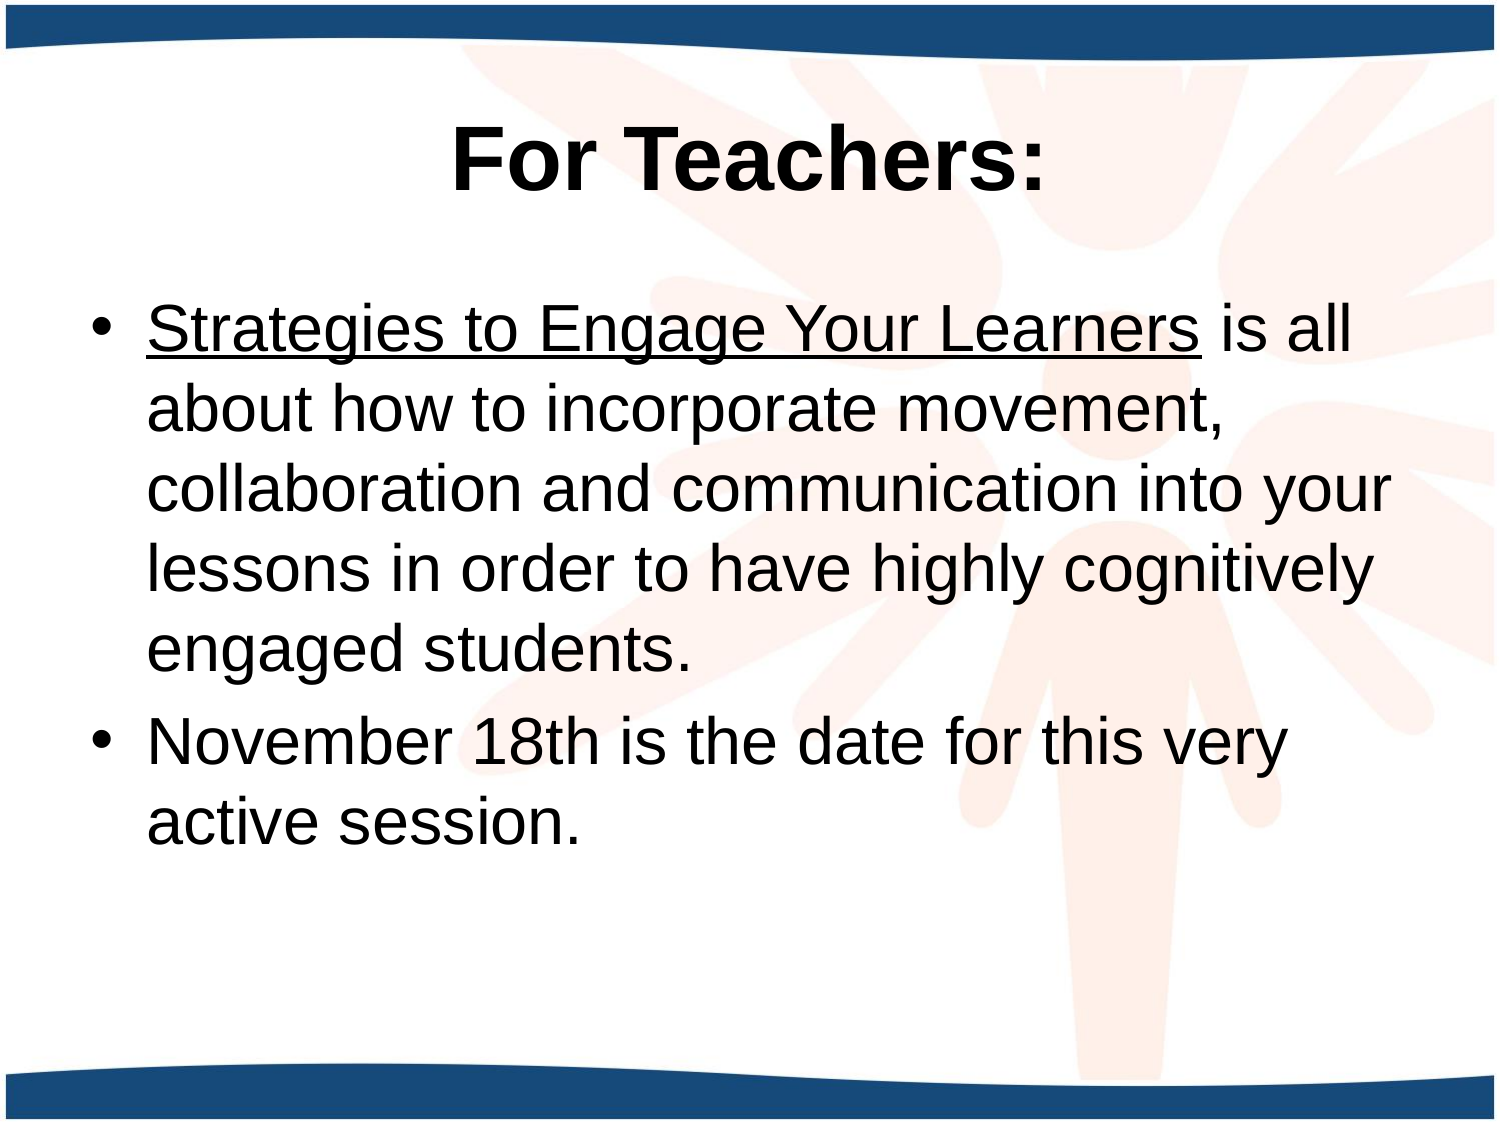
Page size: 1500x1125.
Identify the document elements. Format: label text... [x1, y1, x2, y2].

list Strategies to Engage Your Learners is all about how to incorporate movement, collaboration and communication into your lessons in order to have highly cognitively engaged students. November 18th is the date for this very active session. [75, 277, 1425, 1020]
title For Teachers: [75, 59, 1425, 248]
picture [0, 0, 1500, 1125]
